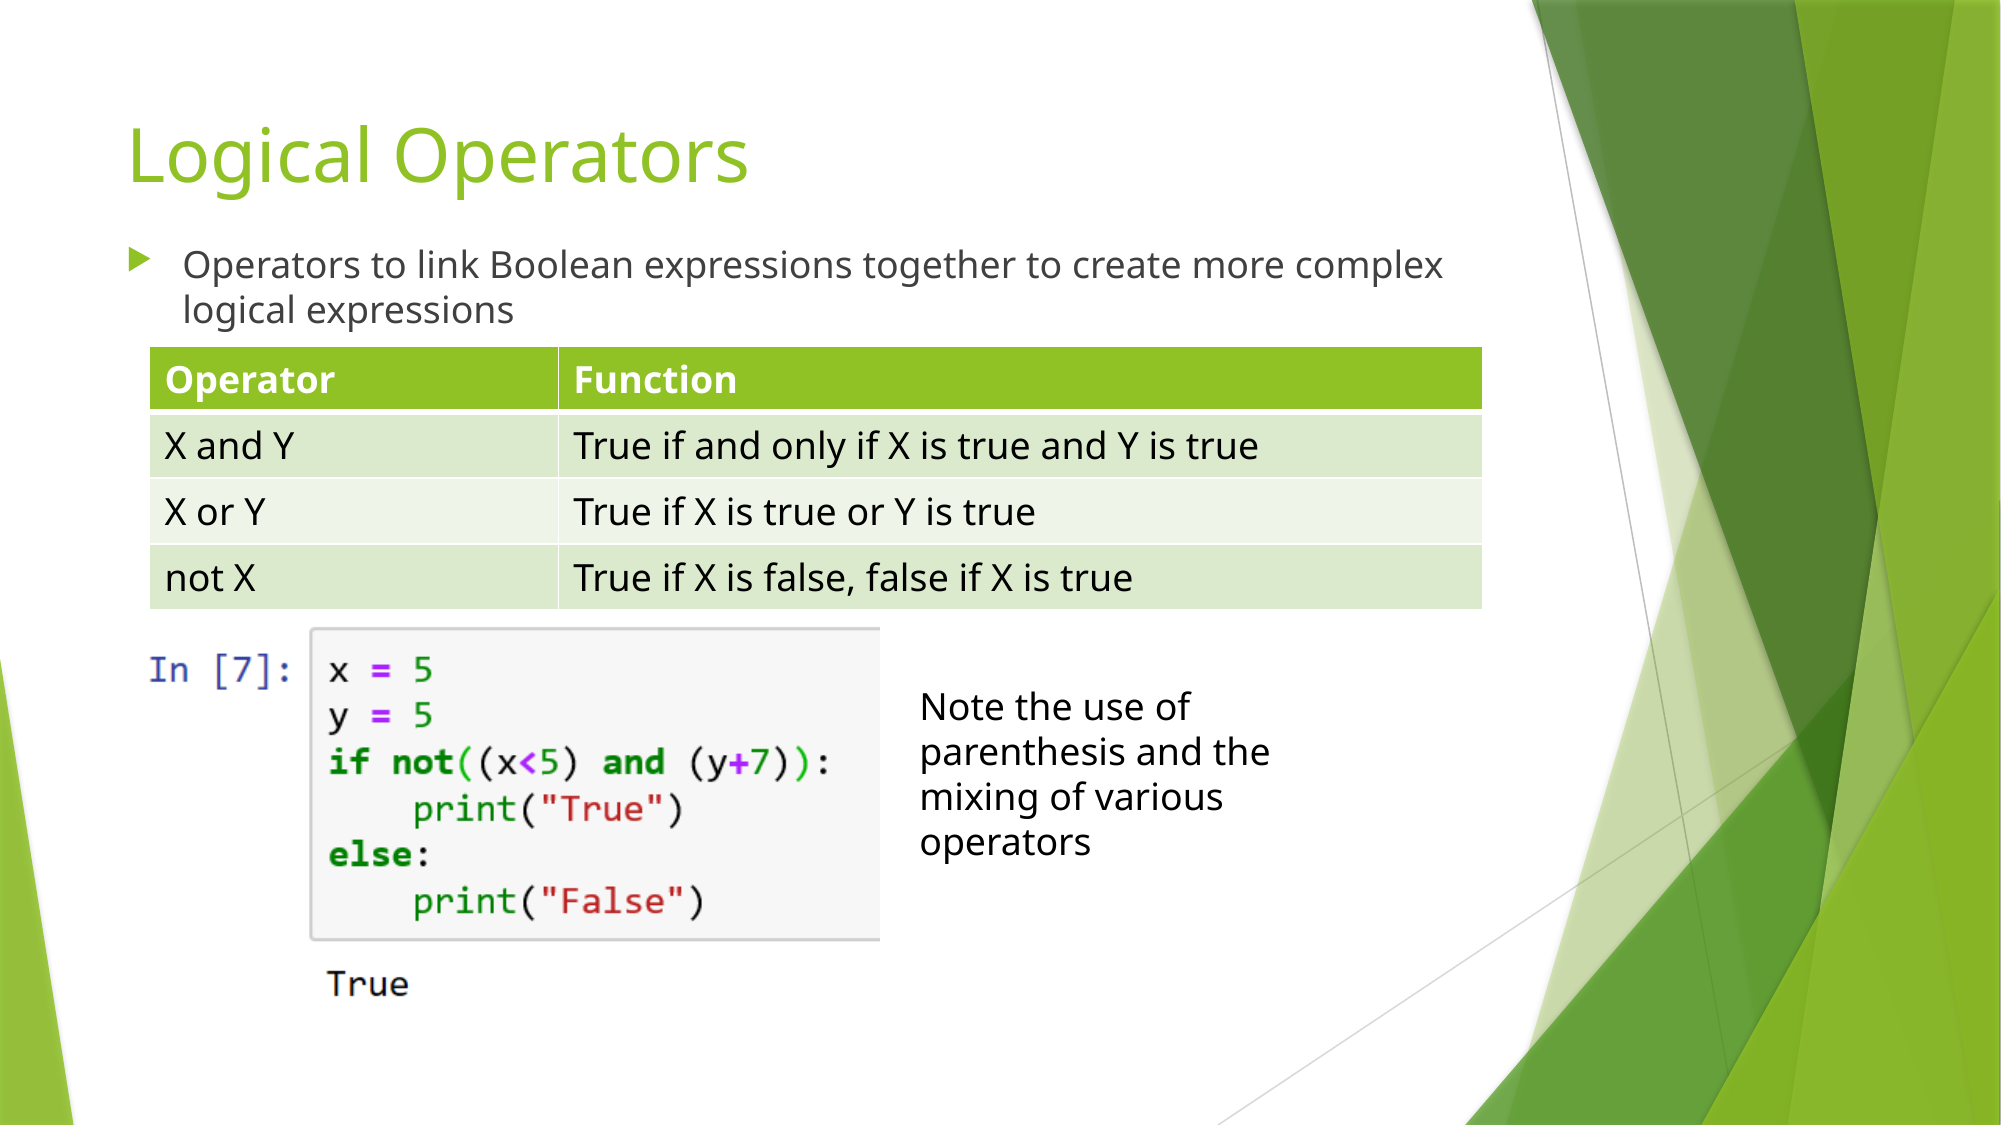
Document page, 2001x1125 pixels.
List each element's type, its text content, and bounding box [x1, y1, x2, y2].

table_cell not X [150, 545, 558, 609]
title Logical Operators [111, 99, 1522, 233]
list Operators to link Boolean expressions together to create more complex logical expressions [111, 233, 1522, 991]
table_cell True if X is true or Y is true [559, 479, 1482, 543]
table_cell True if and only if X is true and Y is true [559, 415, 1482, 477]
text_box Note the use of parenthesis and the mixing of various operators [904, 675, 1389, 871]
table_cell X or Y [150, 479, 558, 543]
table_cell X and Y [150, 415, 558, 477]
table_cell True if X is false, false if X is true [559, 545, 1482, 609]
picture [121, 617, 881, 1016]
table_header Function [559, 347, 1482, 409]
table_header Operator [150, 347, 558, 409]
